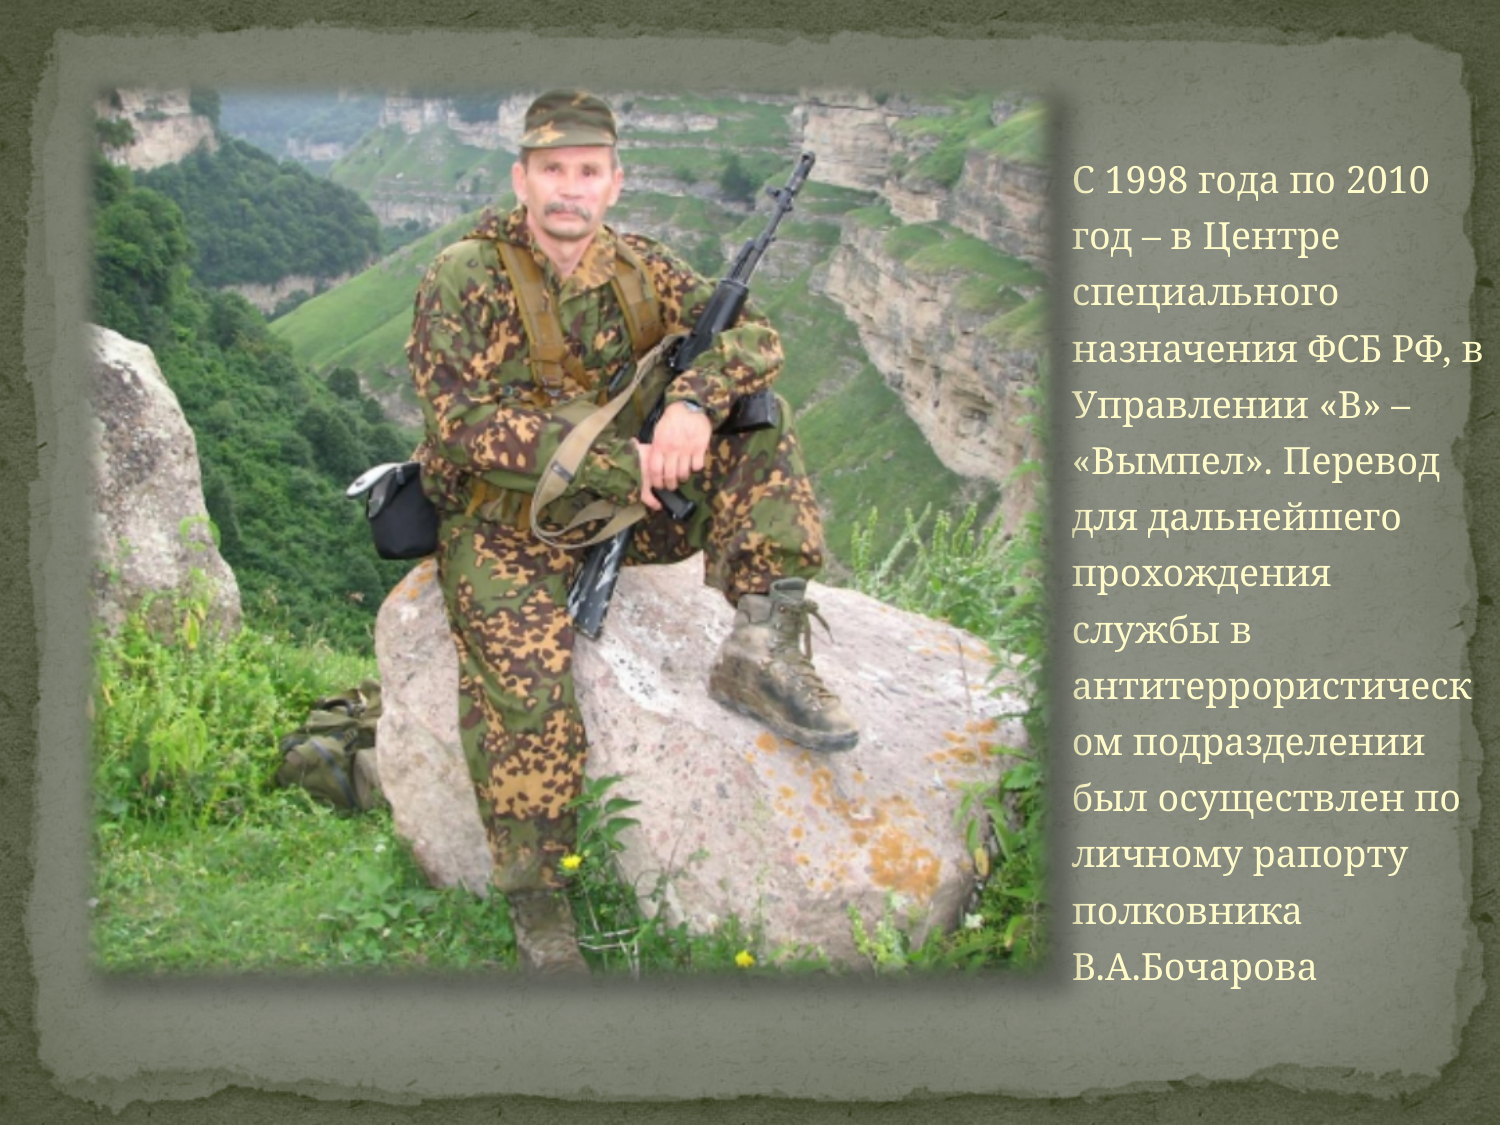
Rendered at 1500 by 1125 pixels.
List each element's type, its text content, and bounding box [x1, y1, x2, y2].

picture [75, 75, 1061, 986]
list С 1998 года по 2010 год – в Центре специального назначения ФСБ РФ, в Управлении «В» – «Вымпел». Перевод для дальнейшего прохождения службы в антитеррористическом подразделении был осуществлен по личному рапорту полковника В.А.Бочарова [1057, 137, 1500, 1047]
